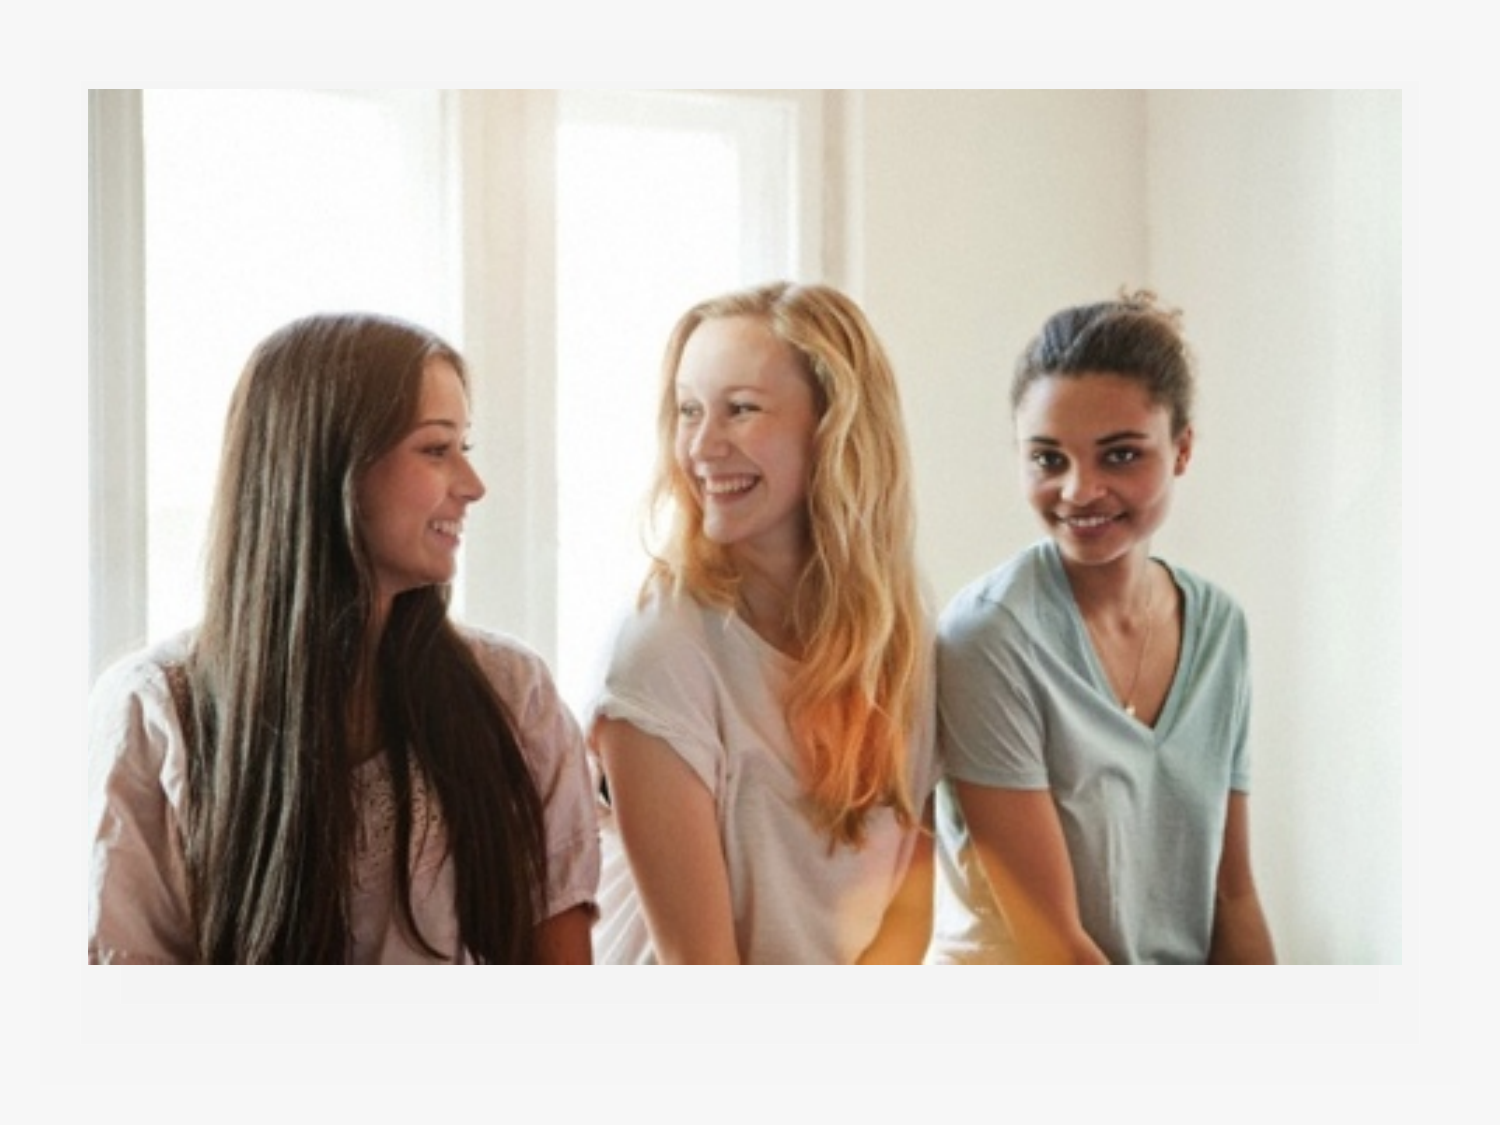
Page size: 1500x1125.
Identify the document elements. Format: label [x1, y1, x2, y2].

picture [88, 89, 1402, 965]
